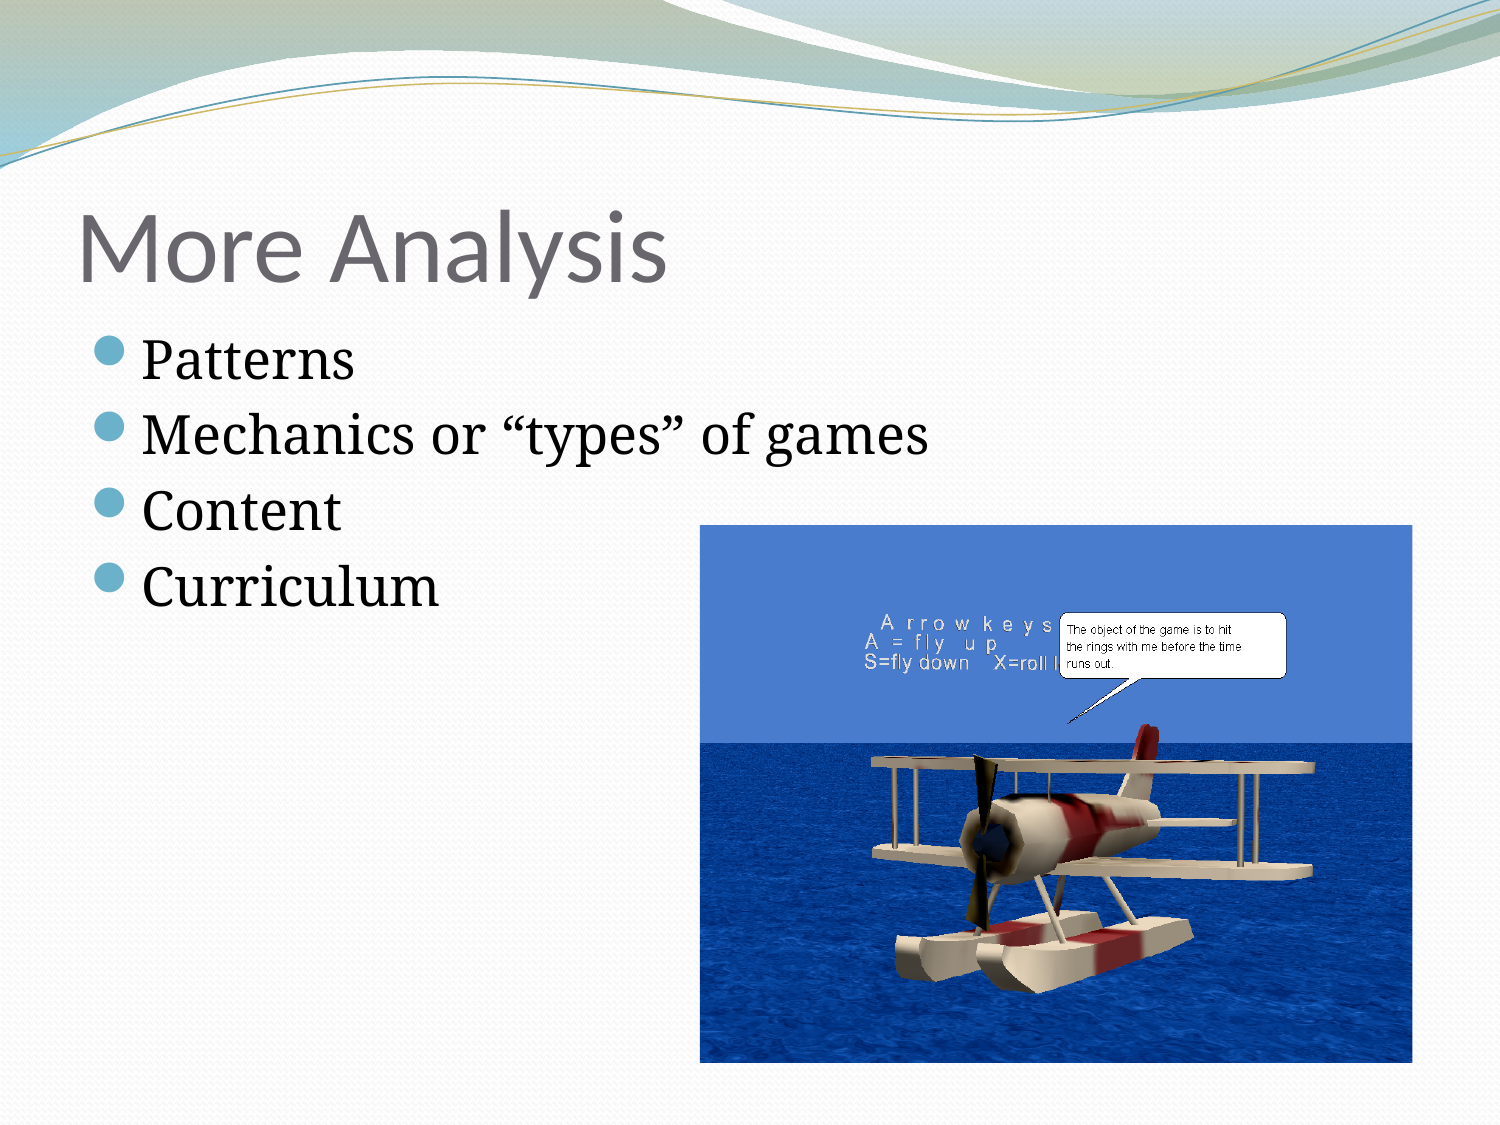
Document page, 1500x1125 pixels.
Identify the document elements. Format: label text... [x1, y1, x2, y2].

title More Analysis [74, 115, 1426, 304]
picture [699, 524, 1413, 1063]
list Patterns Mechanics or “types” of games Content Curriculum [74, 317, 1426, 1038]
